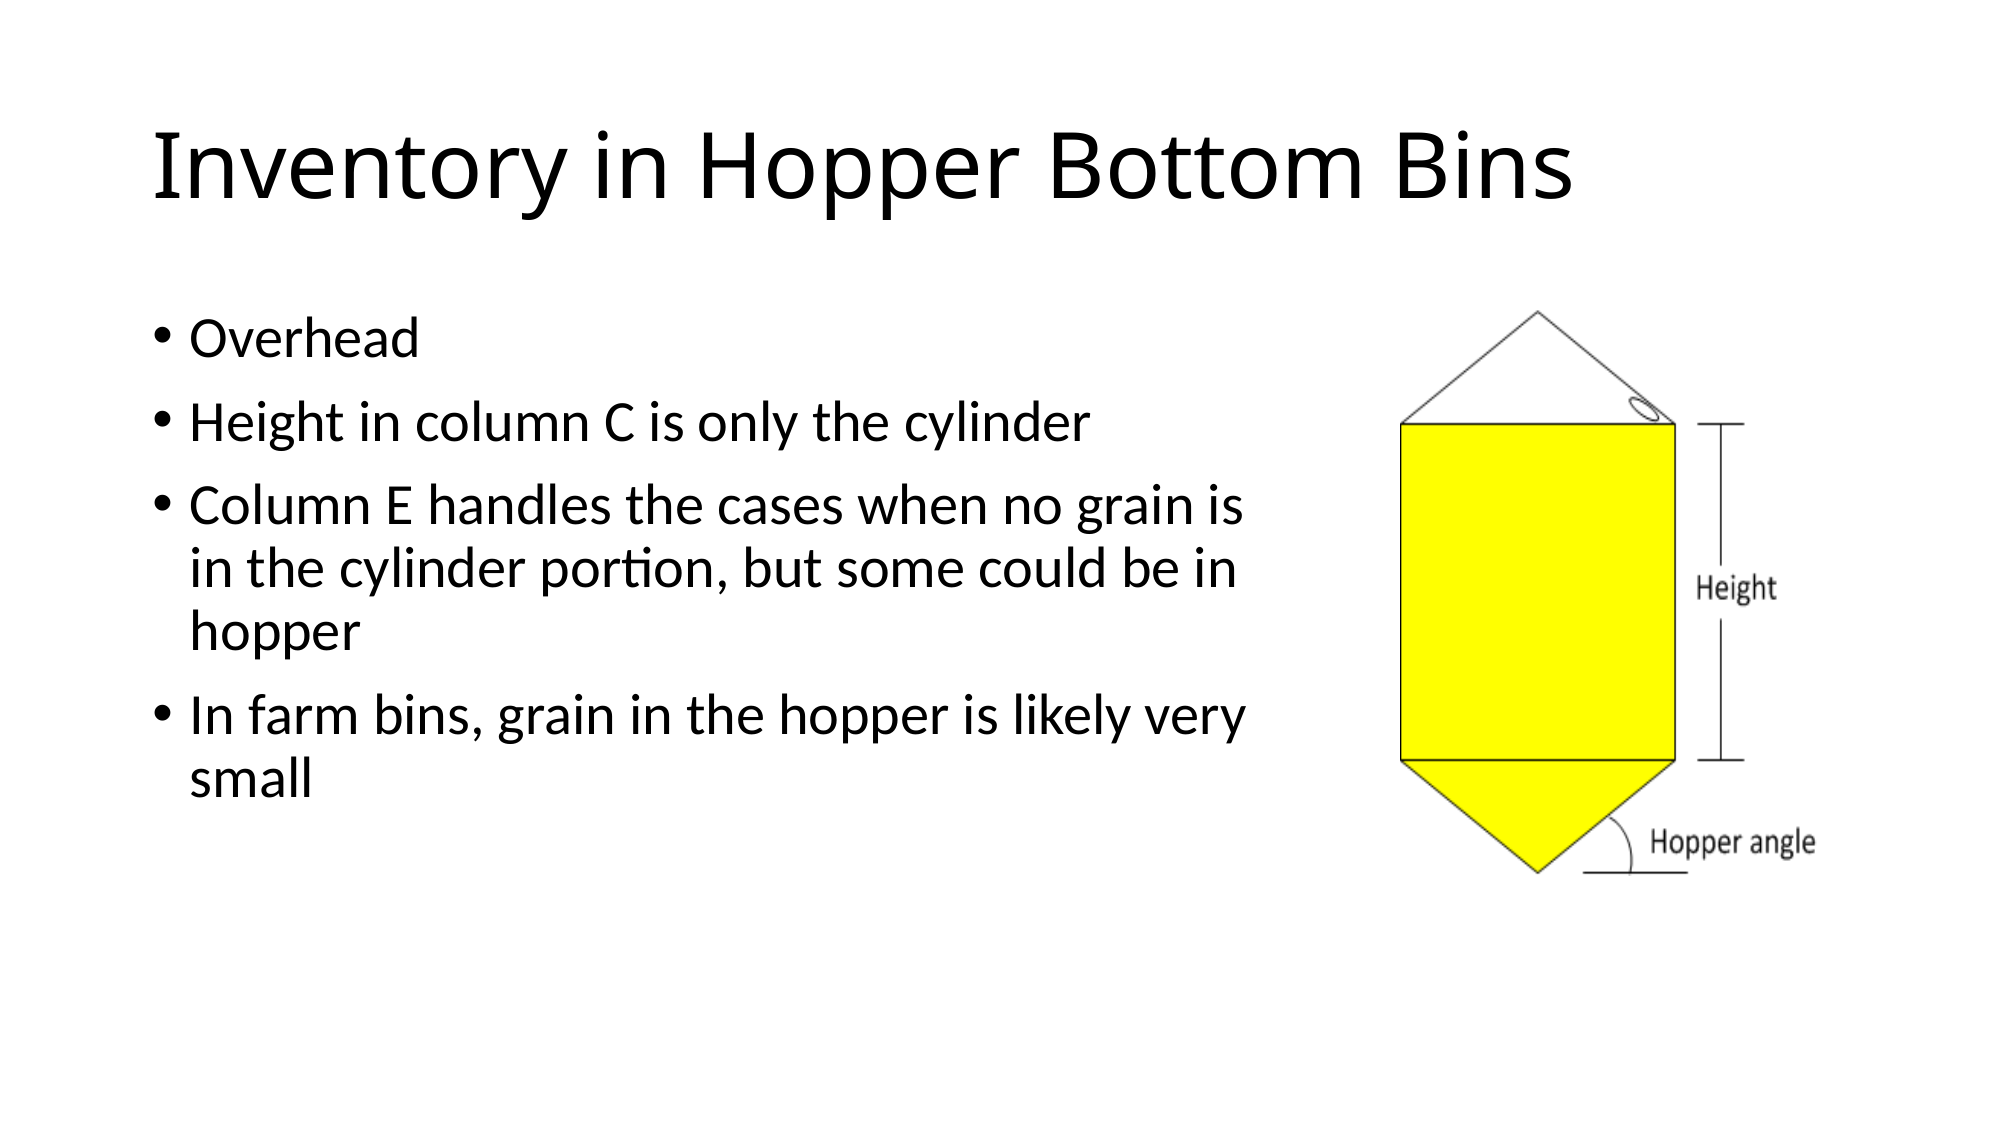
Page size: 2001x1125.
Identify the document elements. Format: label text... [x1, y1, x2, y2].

title Inventory in Hopper Bottom Bins [137, 59, 1863, 278]
picture [1400, 309, 1818, 876]
list Overhead Height in column C is only the cylinder Column E handles the cases when no grain is in the cylinder portion, but some could be in hopper In farm bins, grain in the hopper is likely very small [137, 299, 1275, 1014]
text_box [976, 532, 1024, 592]
